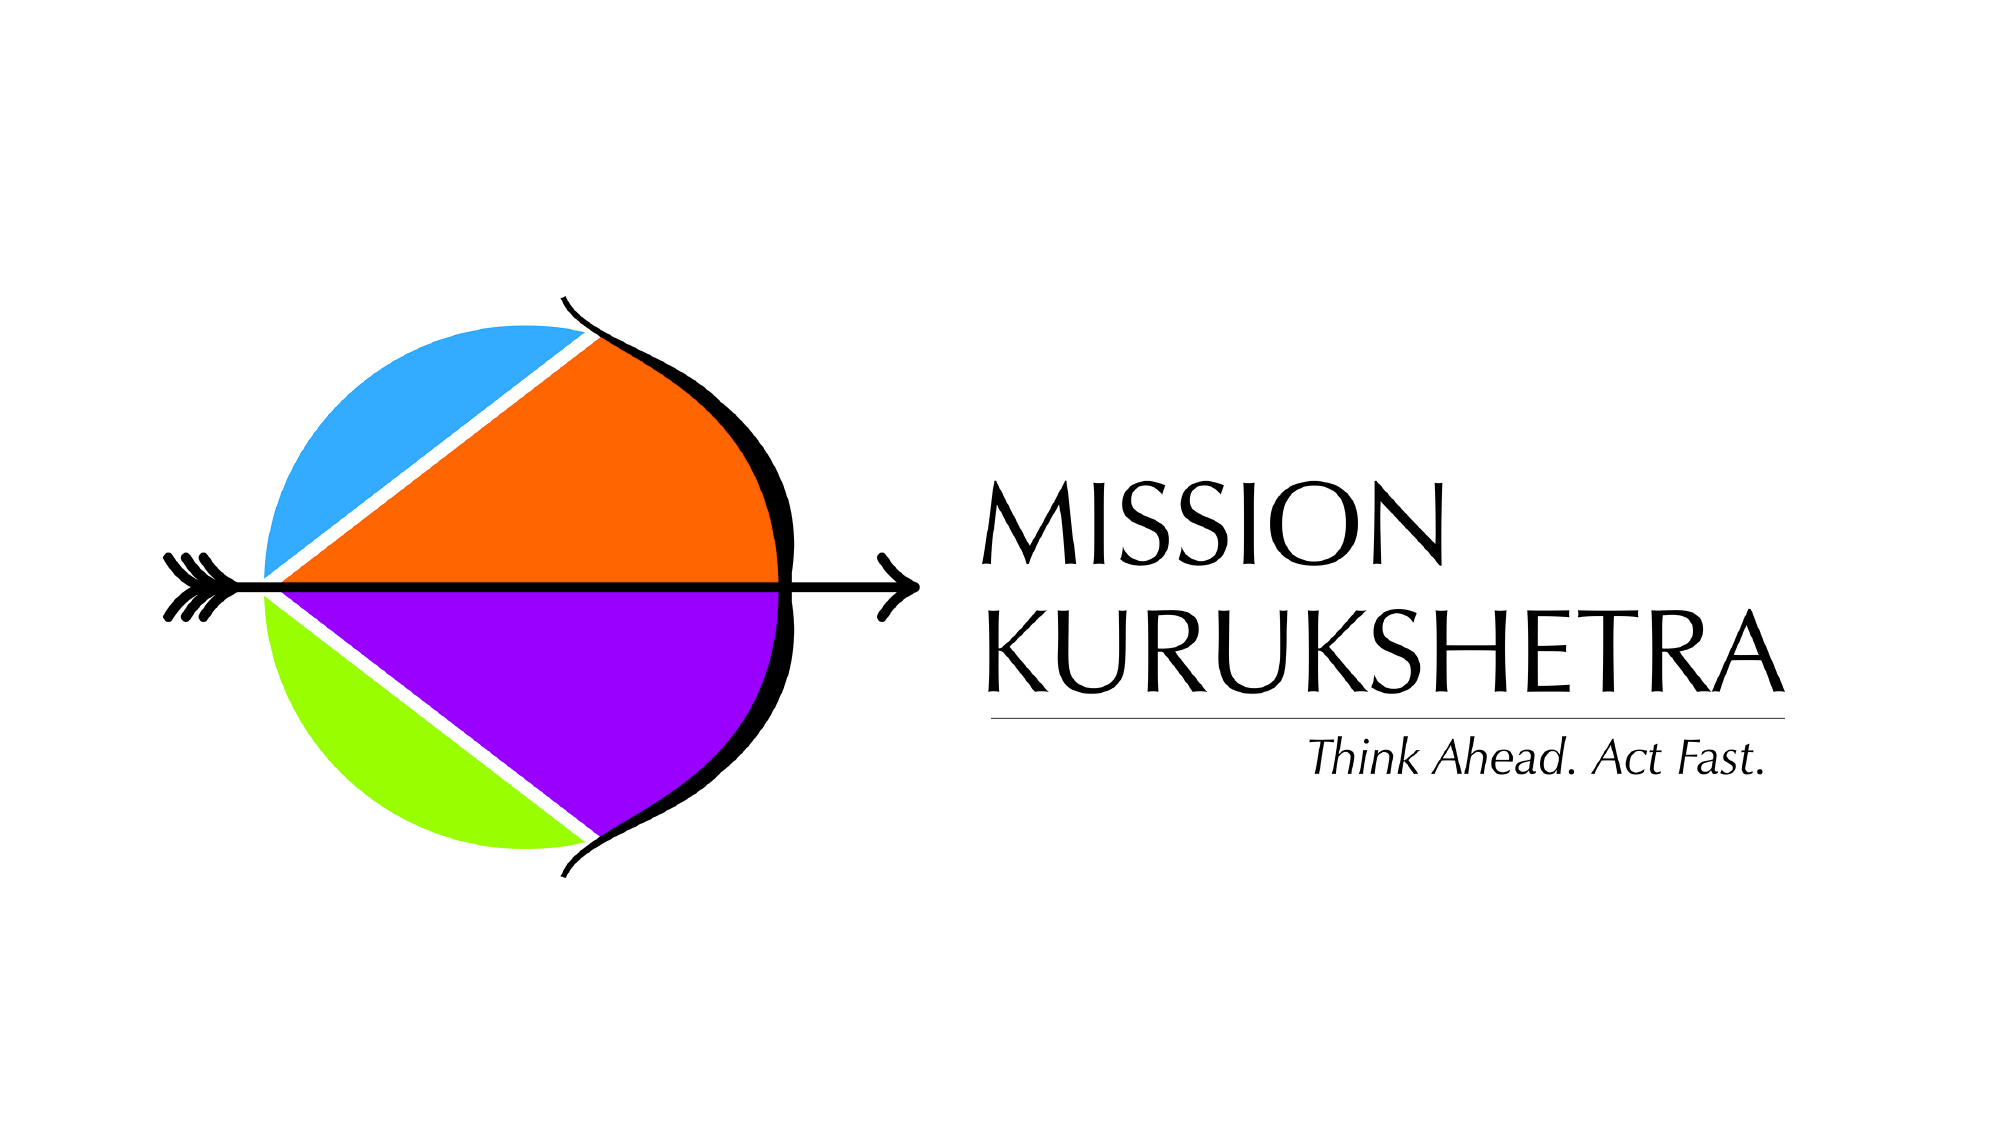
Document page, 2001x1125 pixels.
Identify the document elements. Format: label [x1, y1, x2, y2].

picture [163, 296, 1785, 878]
